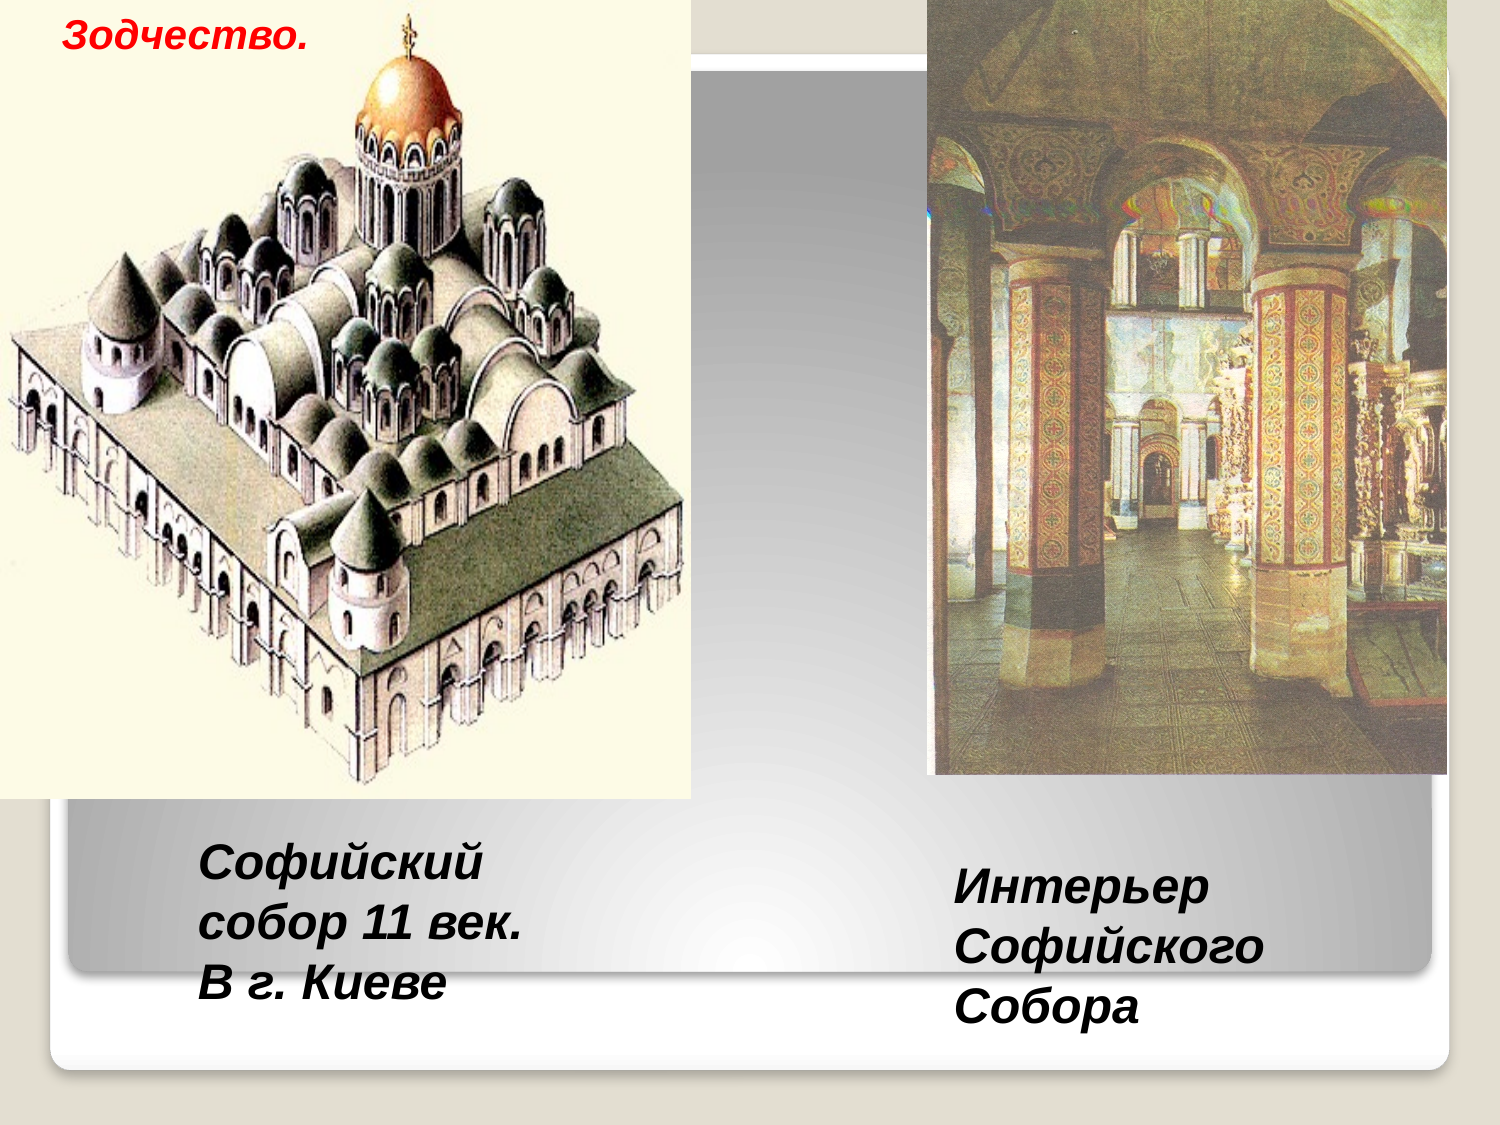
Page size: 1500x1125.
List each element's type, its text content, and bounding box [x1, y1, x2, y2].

picture [926, 0, 1448, 776]
text_box Софийский собор 11 век. В г. Киеве [183, 822, 590, 1018]
text_box Интерьер Софийского Собора [938, 846, 1457, 1041]
picture [0, 0, 692, 799]
